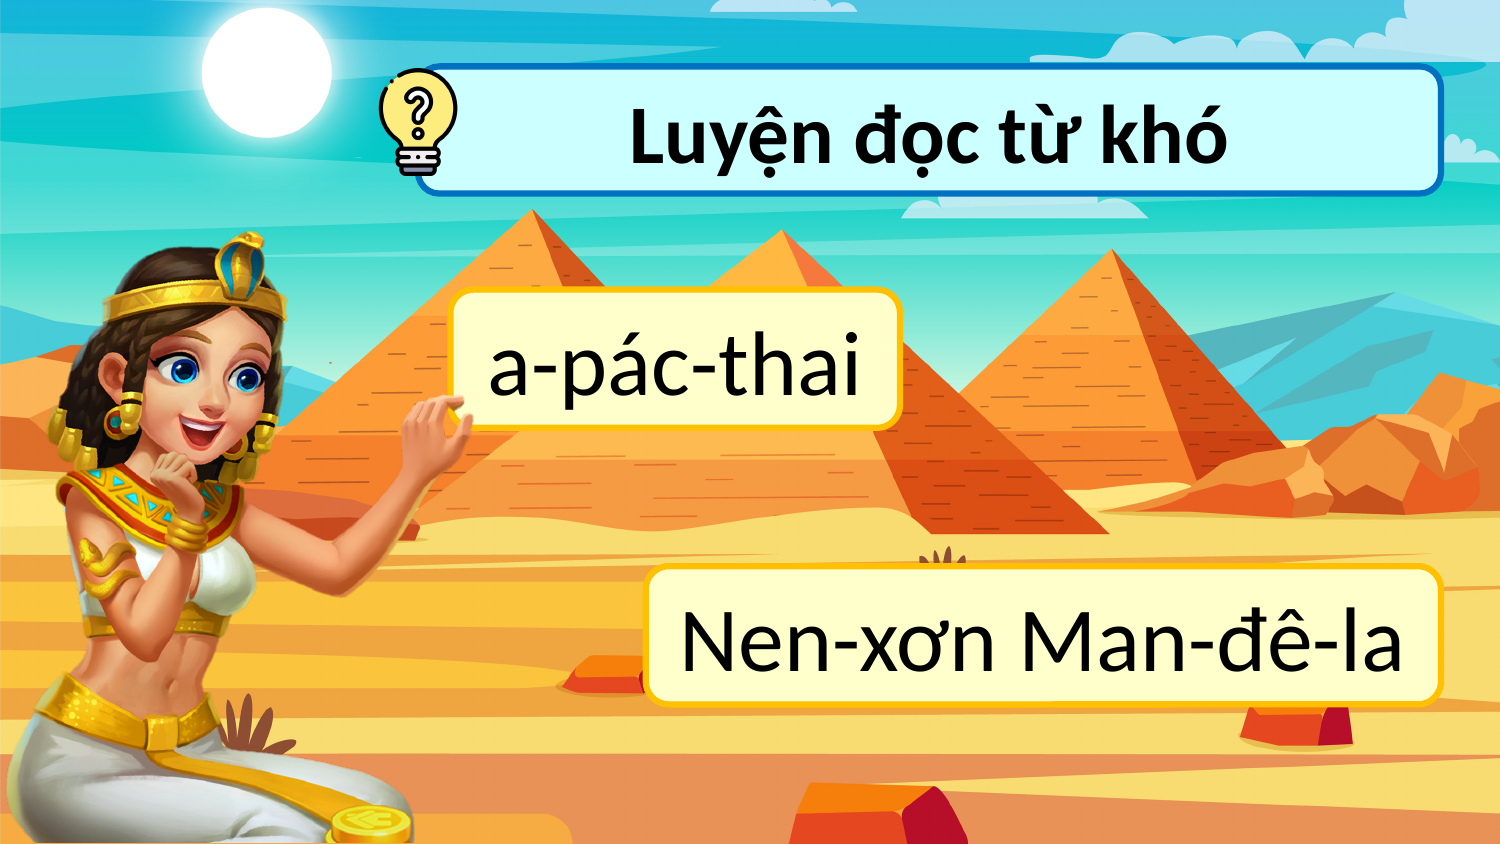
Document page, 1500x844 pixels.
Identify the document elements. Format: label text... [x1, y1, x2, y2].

picture [0, 207, 490, 844]
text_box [365, 66, 1442, 196]
text_box [0, 0, 1500, 844]
text_box Nen-xơn Man-đê-la [645, 566, 1442, 705]
text_box a-pác-thai [493, 289, 901, 428]
